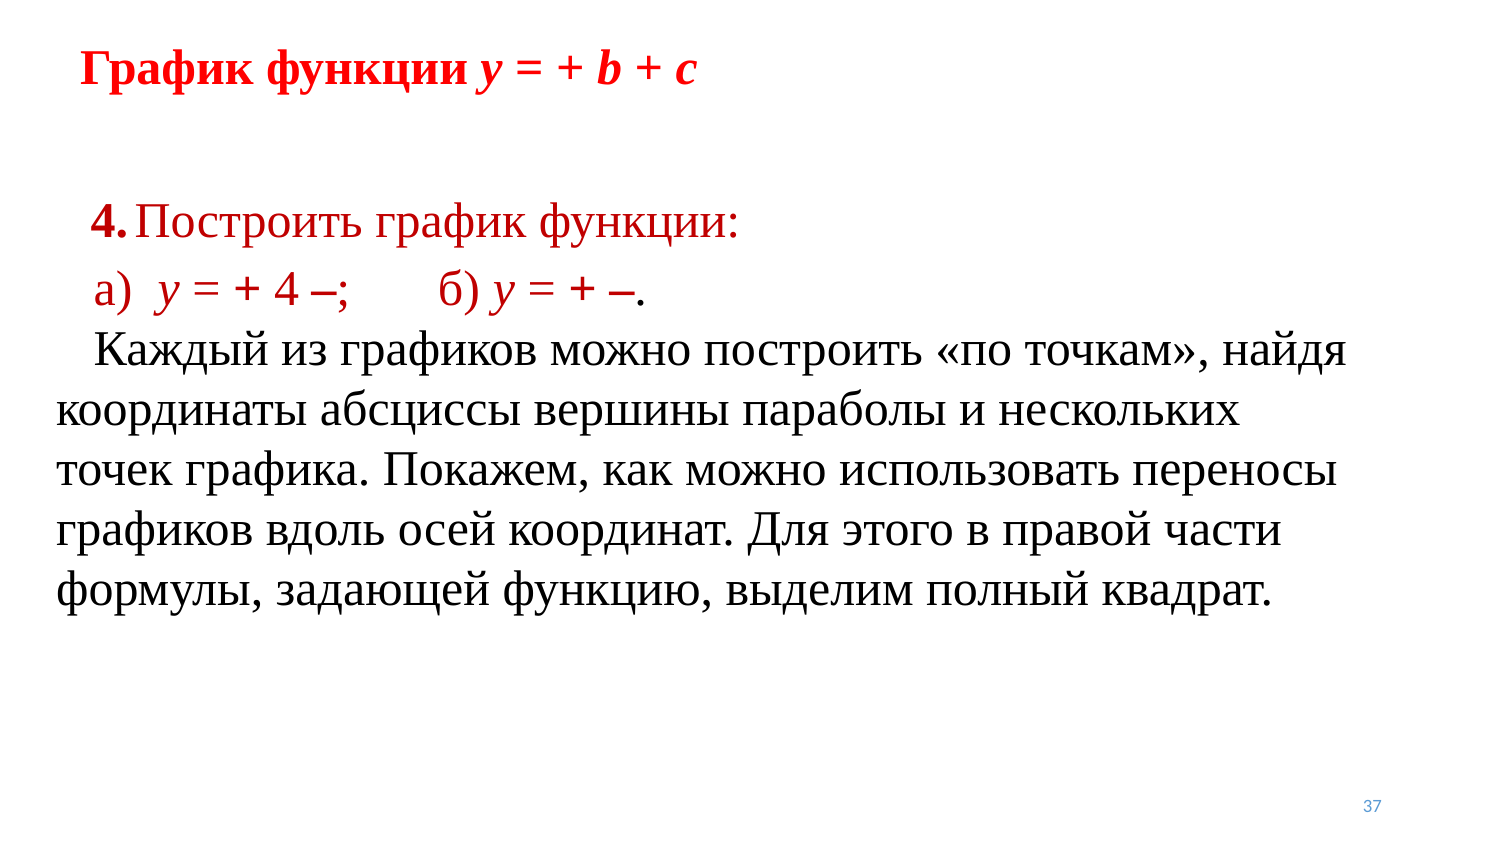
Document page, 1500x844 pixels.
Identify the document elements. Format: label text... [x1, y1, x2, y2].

subtitle [41, 150, 1471, 800]
slide_number 37 [1059, 782, 1397, 827]
